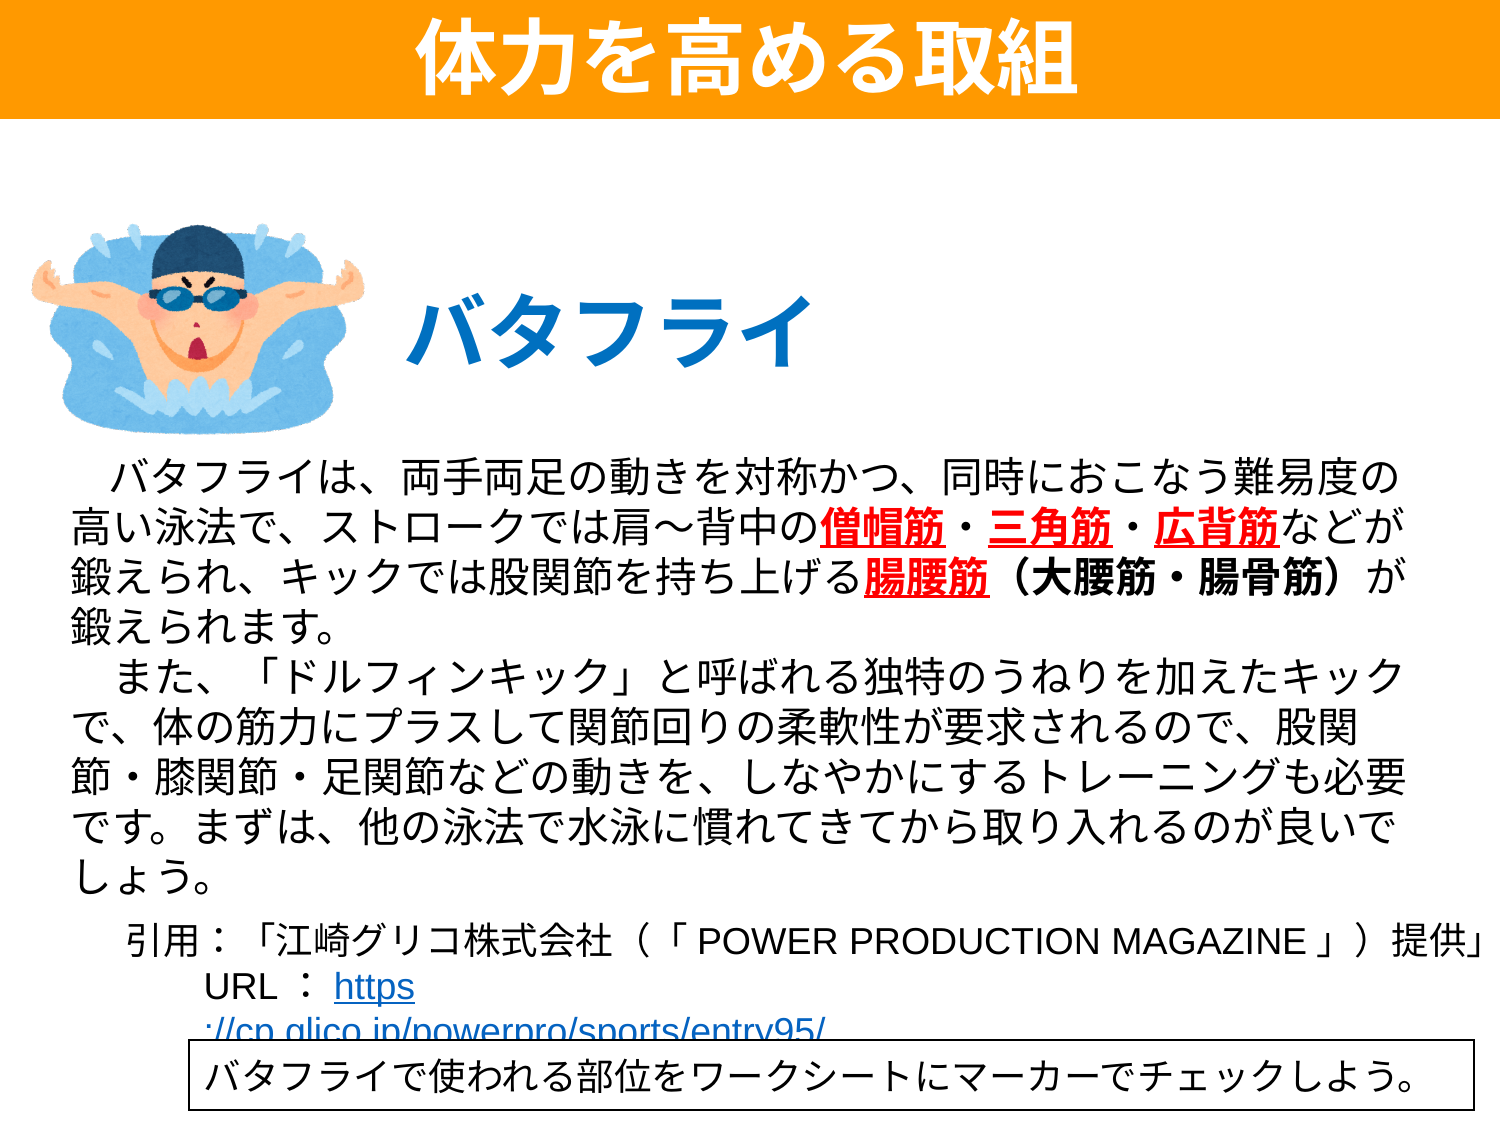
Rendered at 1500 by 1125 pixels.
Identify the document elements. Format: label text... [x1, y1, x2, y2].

text_box バタフライは、両手両足の動きを対称かつ、同時におこなう難易度の高い泳法で、ストロークでは肩～背中の僧帽筋・三角筋・広背筋などが鍛えられ、キックでは股関節を持ち上げる腸腰筋（大腰筋・腸骨筋）が鍛えられます。 また、「ドルフィンキック」と呼ばれる独特のうねりを加えたキックで、体の筋力にプラスして関節回りの柔軟性が要求されるので、股関節・膝関節・足関節などの動きを、しなやかにするトレーニングも必要です。まずは、他の泳法で水泳に慣れてきてから取り入れるのが良いでしょう。 [55, 323, 1451, 908]
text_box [189, 909, 1442, 1016]
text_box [0, 0, 1500, 119]
text_box バタフライで使われる部位をワークシートにマーカーでチェックしよう。 [188, 1039, 1475, 1111]
picture [26, 173, 369, 464]
text_box バタフライ [388, 259, 911, 401]
